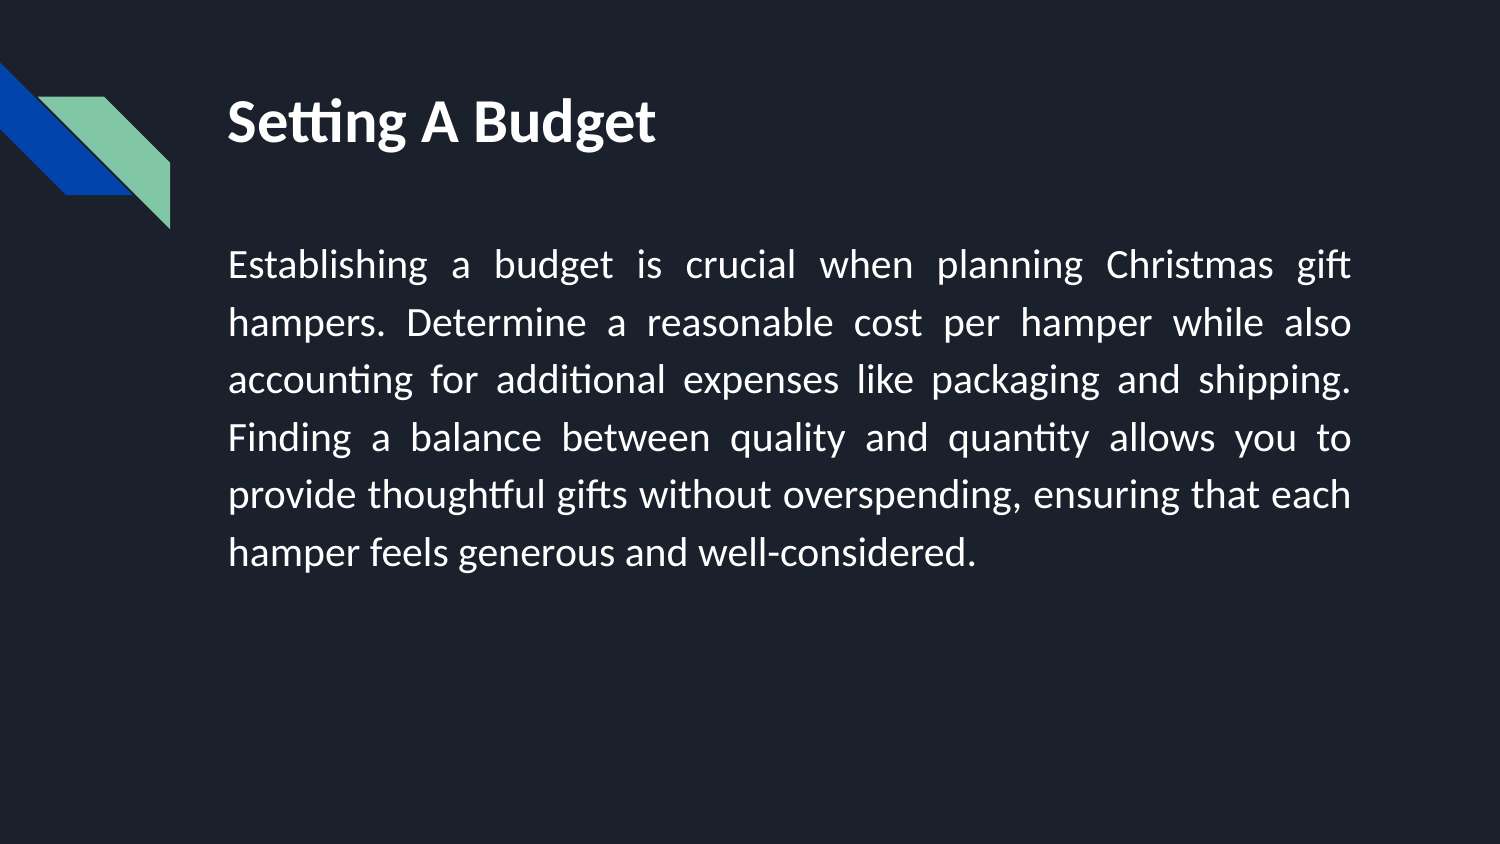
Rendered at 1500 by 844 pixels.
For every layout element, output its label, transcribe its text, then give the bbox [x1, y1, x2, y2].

list Establishing a budget is crucial when planning Christmas gift hampers. Determine a reasonable cost per hamper while also accounting for additional expenses like packaging and shipping. Finding a balance between quality and quantity allows you to provide thoughtful gifts without overspending, ensuring that each hamper feels generous and well-considered. [212, 214, 1368, 735]
title Setting A Budget [212, 64, 1368, 214]
